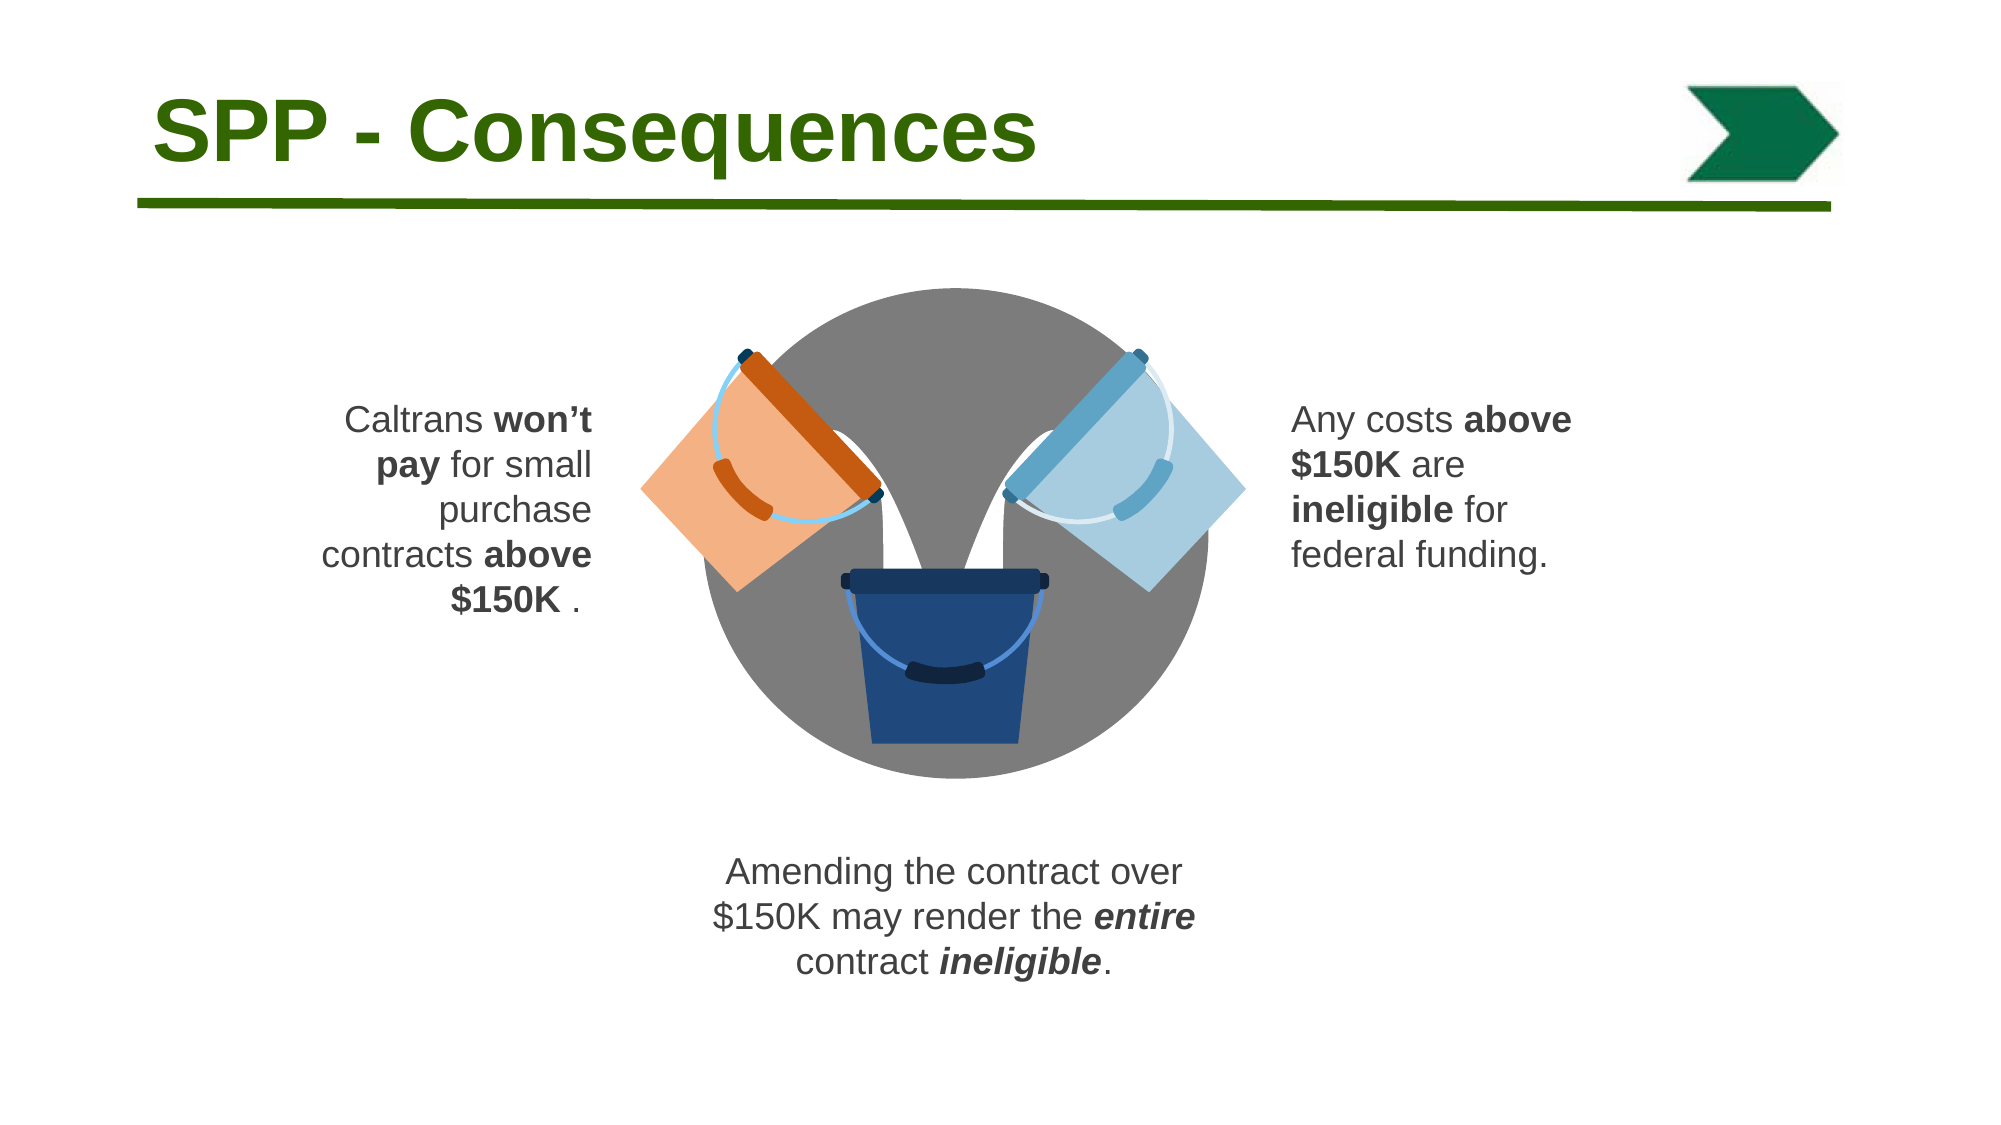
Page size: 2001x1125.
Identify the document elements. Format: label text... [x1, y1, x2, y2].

text_box Amending the contract over $150K may render the entire contract ineligible. [694, 839, 1215, 990]
title SPP - Consequences [137, 65, 1863, 188]
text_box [840, 568, 1050, 744]
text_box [933, 377, 1223, 648]
text_box Any costs above $150K are ineligible for federal funding. [1276, 387, 1588, 583]
text_box [731, 648, 1180, 779]
text_box [772, 288, 1126, 377]
text_box Caltrans won’t pay for small purchase contracts above $150K . [295, 387, 607, 628]
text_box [664, 377, 933, 648]
